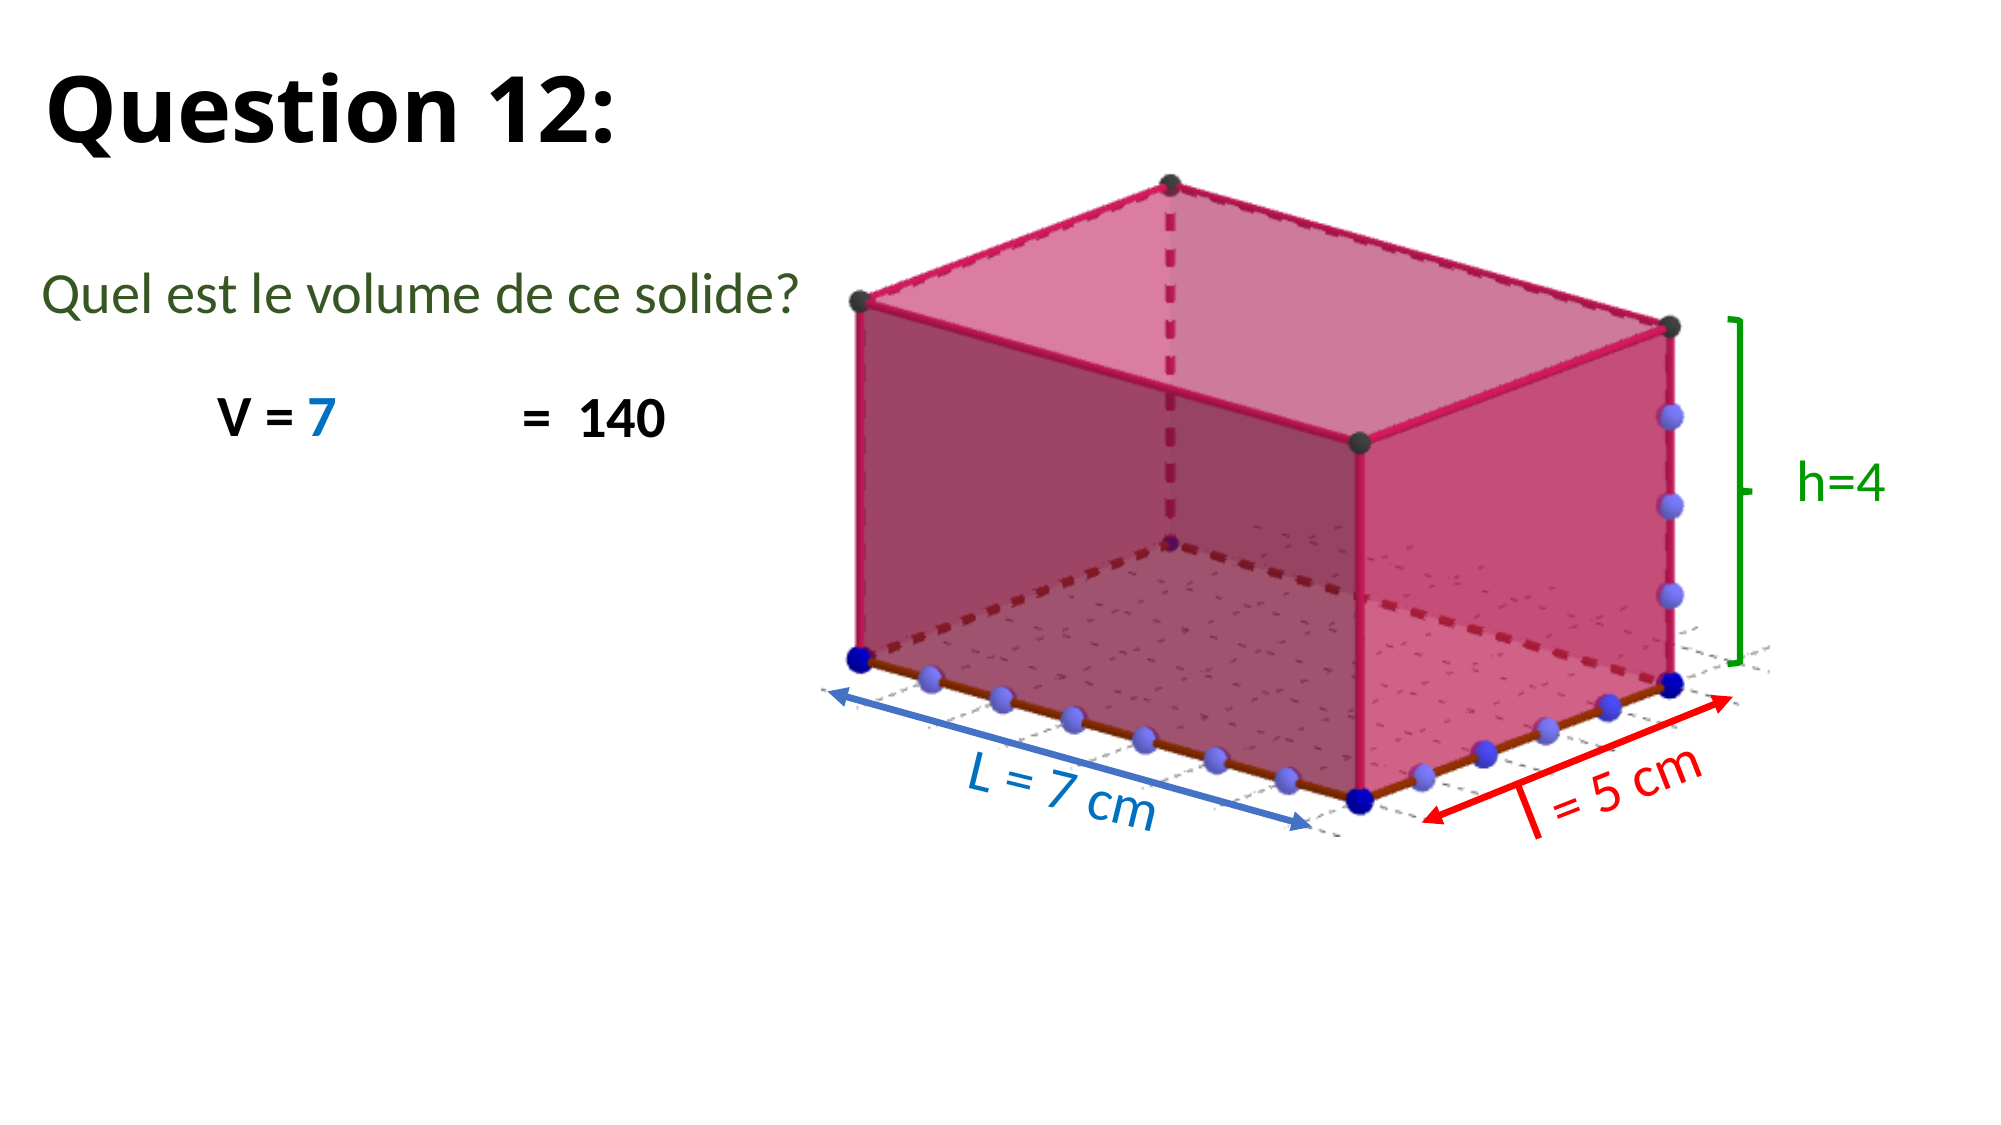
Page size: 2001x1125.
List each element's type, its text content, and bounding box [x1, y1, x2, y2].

title Question 12: [29, 4, 1755, 222]
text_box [1421, 696, 1733, 834]
text_box Quel est le volume de ce solide? [26, 247, 817, 333]
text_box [1727, 319, 1916, 664]
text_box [827, 691, 1312, 831]
picture [821, 116, 1770, 837]
